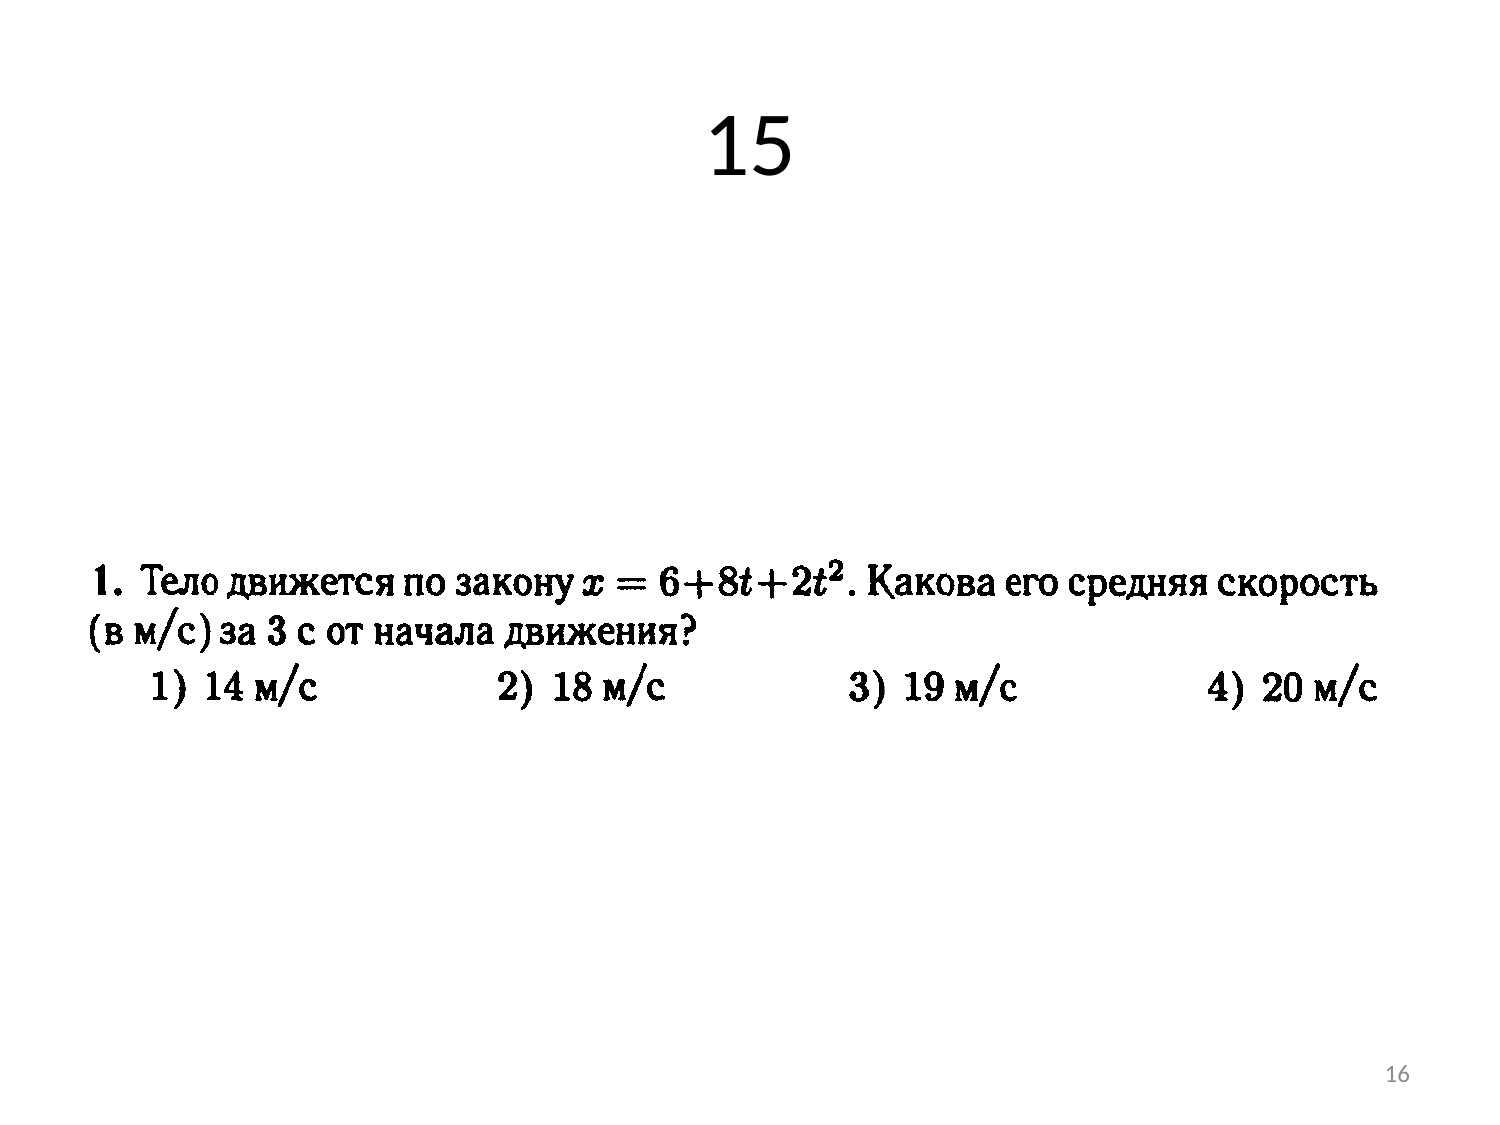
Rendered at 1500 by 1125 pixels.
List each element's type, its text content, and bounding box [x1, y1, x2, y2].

slide_number 16 [1074, 1042, 1425, 1103]
title 15 [75, 45, 1425, 233]
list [74, 551, 1426, 716]
